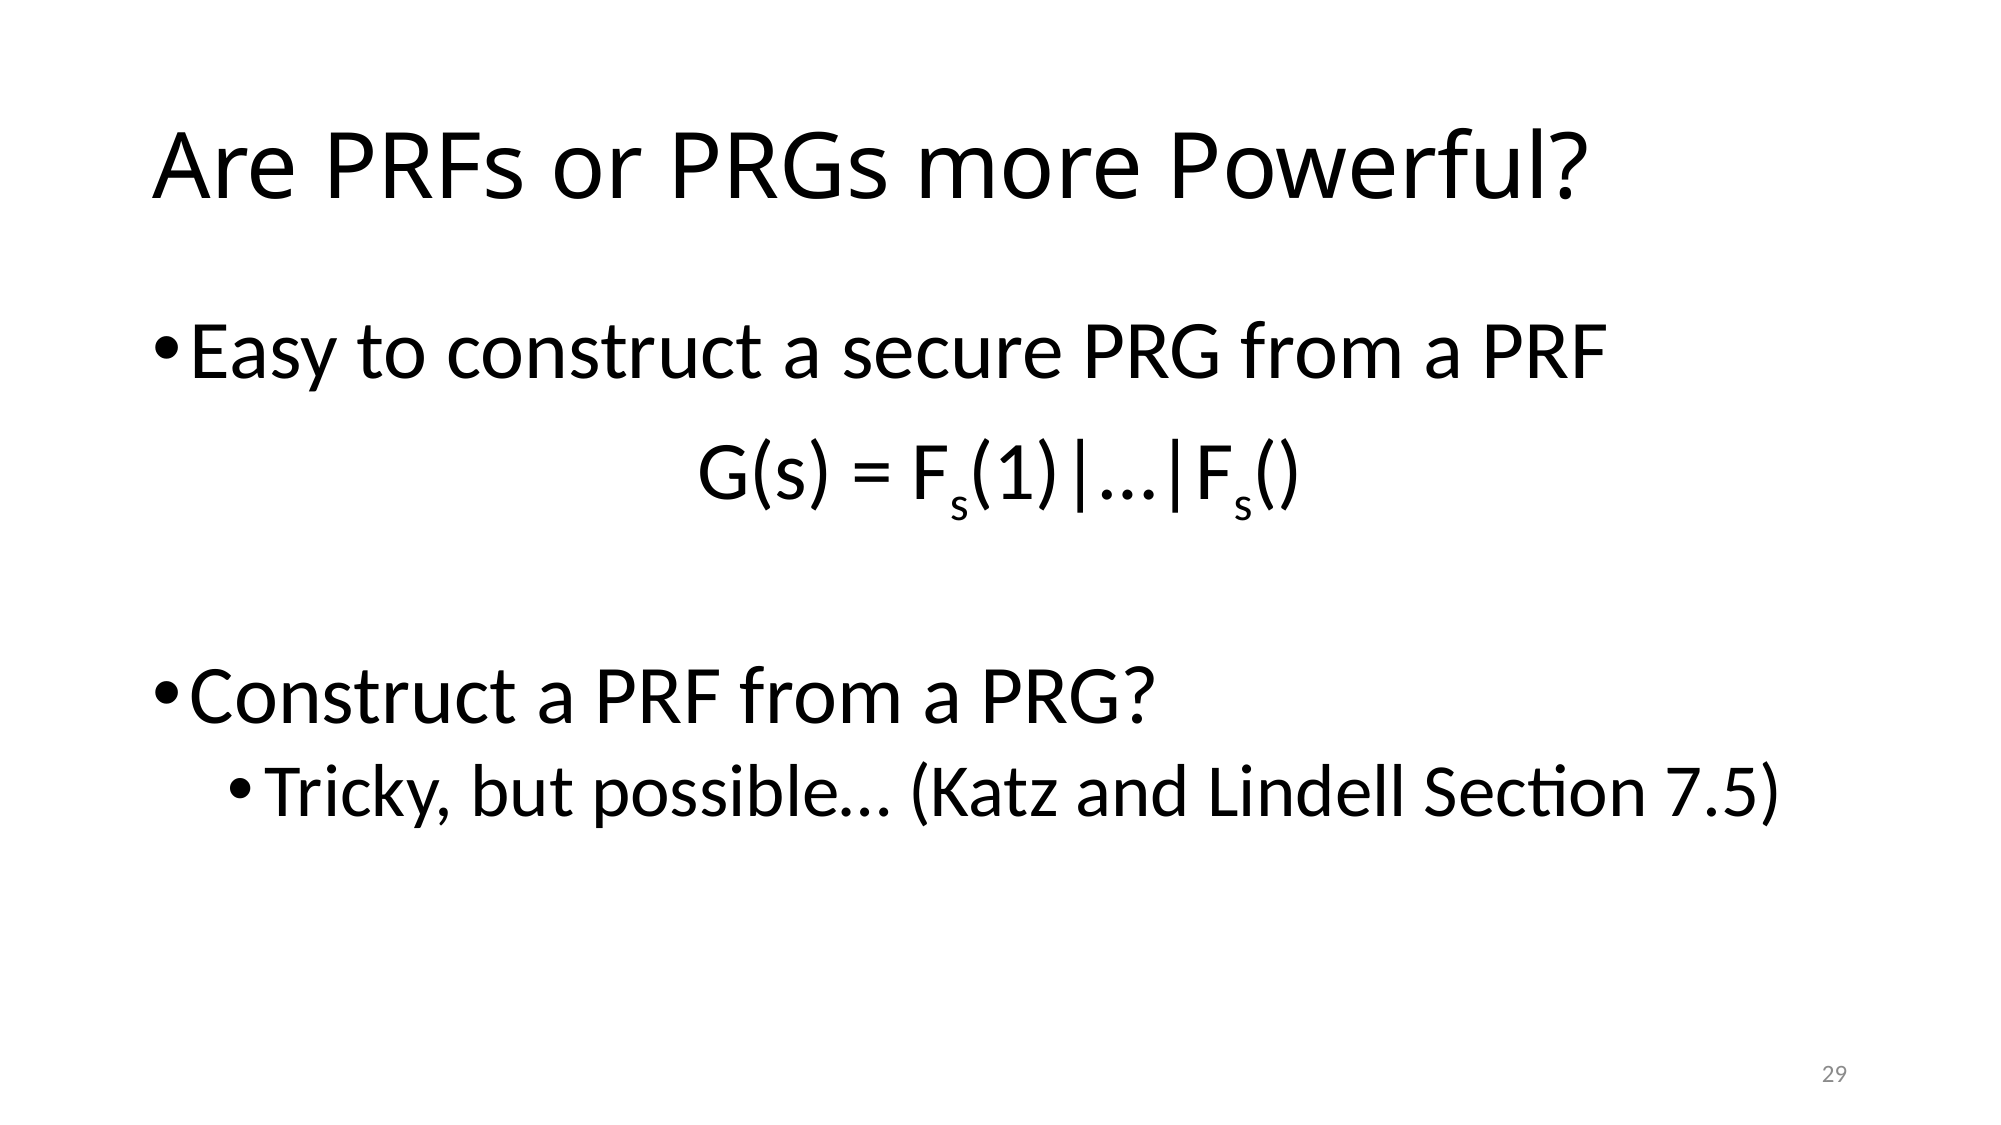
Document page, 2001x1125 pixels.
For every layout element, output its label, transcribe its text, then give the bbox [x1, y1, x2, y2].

title Are PRFs or PRGs more Powerful? [137, 59, 1863, 278]
slide_number 29 [1412, 1042, 1863, 1103]
